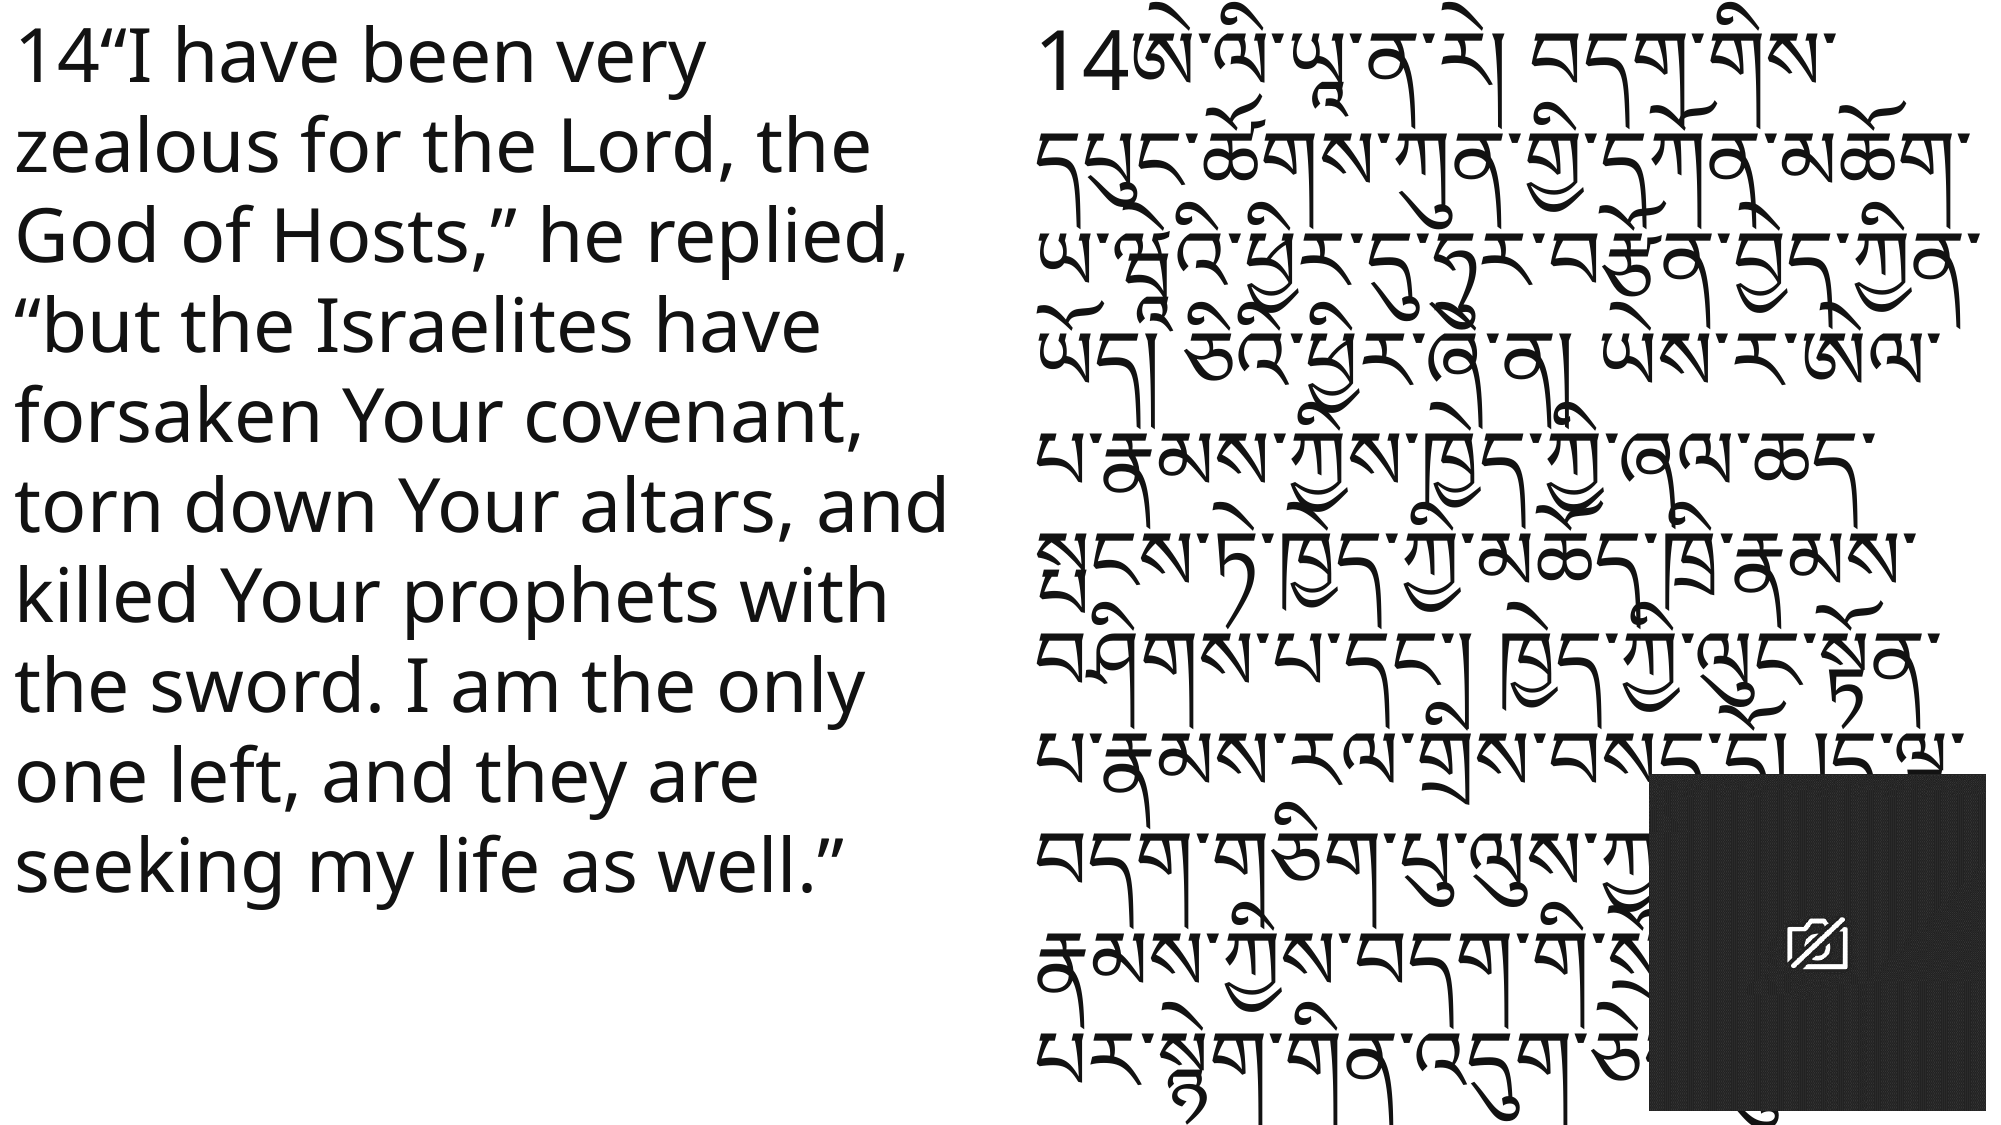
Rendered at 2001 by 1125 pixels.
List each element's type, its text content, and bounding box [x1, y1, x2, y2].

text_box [1648, 773, 1987, 1112]
text_box 14ཨེ་ལི་ཡཱ་ན་རེ། བདག་གིས་དཔུང་ཚོགས་ཀུན་གྱི་དཀོན་མཆོག་ཡ་ཝཱེའི་ཕྱིར་དུ་ཧུར་བརྩོན་བྱེད་ཀྱིན་ཡོད། ཅིའི་ཕྱིར་ཞེ་ན། ཡེས་ར་ཨེལ་པ་རྣམས་ཀྱིས་ཁྱེད་ཀྱི་ཞལ་ཆད་སྤངས་ཏེ་ཁྱེད་ཀྱི་མཆོད་ཁྲི་རྣམས་བཤིགས་པ་དང་། ཁྱེད་ཀྱི་ལུང་སྟོན་པ་རྣམས་རལ་གྲིས་བསད་དོ། །ད་ལྟ་བདག་གཅིག་པུ་ལུས་ཀྱང་། དེ་རྣམས་ཀྱིས་བདག་གི་སྲོག་གཅོད་པར་སྙེག་གིན་འདུག་ཅེས་ཞུས་པ་ལ། [1019, 0, 2000, 1125]
text_box 14“I have been very zealous for the Lord, the God of Hosts,” he replied, “but the Israelites have forsaken Your covenant, torn down Your altars, and killed Your prophets with the sword. I am the only one left, and they are seeking my life as well.” [0, 0, 981, 1125]
